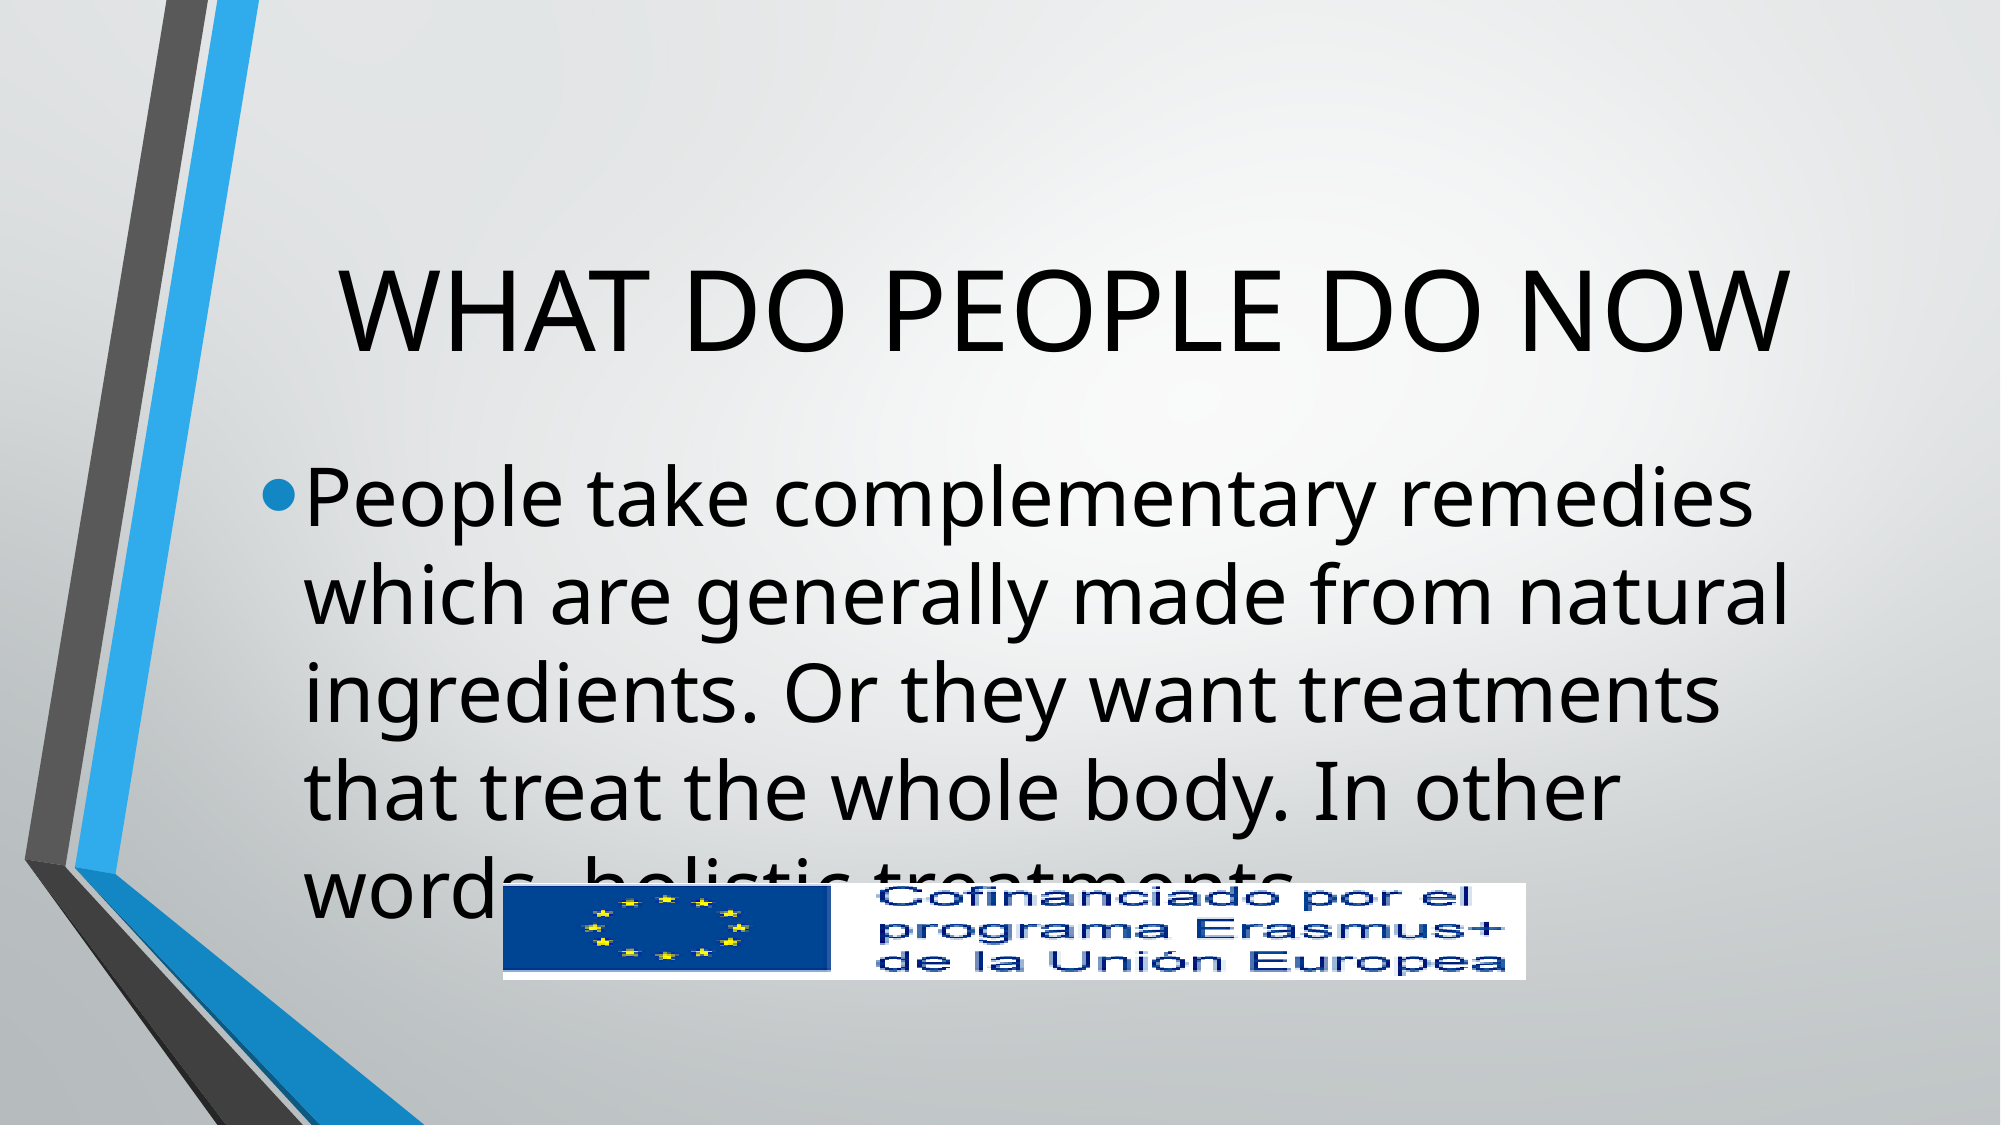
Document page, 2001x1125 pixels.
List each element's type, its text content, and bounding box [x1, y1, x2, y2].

list People take complementary remedies which are generally made from natural ingredients. Or they want treatments that treat the whole body. In other words, holistic treatments. [243, 437, 1887, 950]
title WHAT DO PEOPLE DO NOW [243, 112, 1887, 400]
picture [503, 883, 1527, 980]
